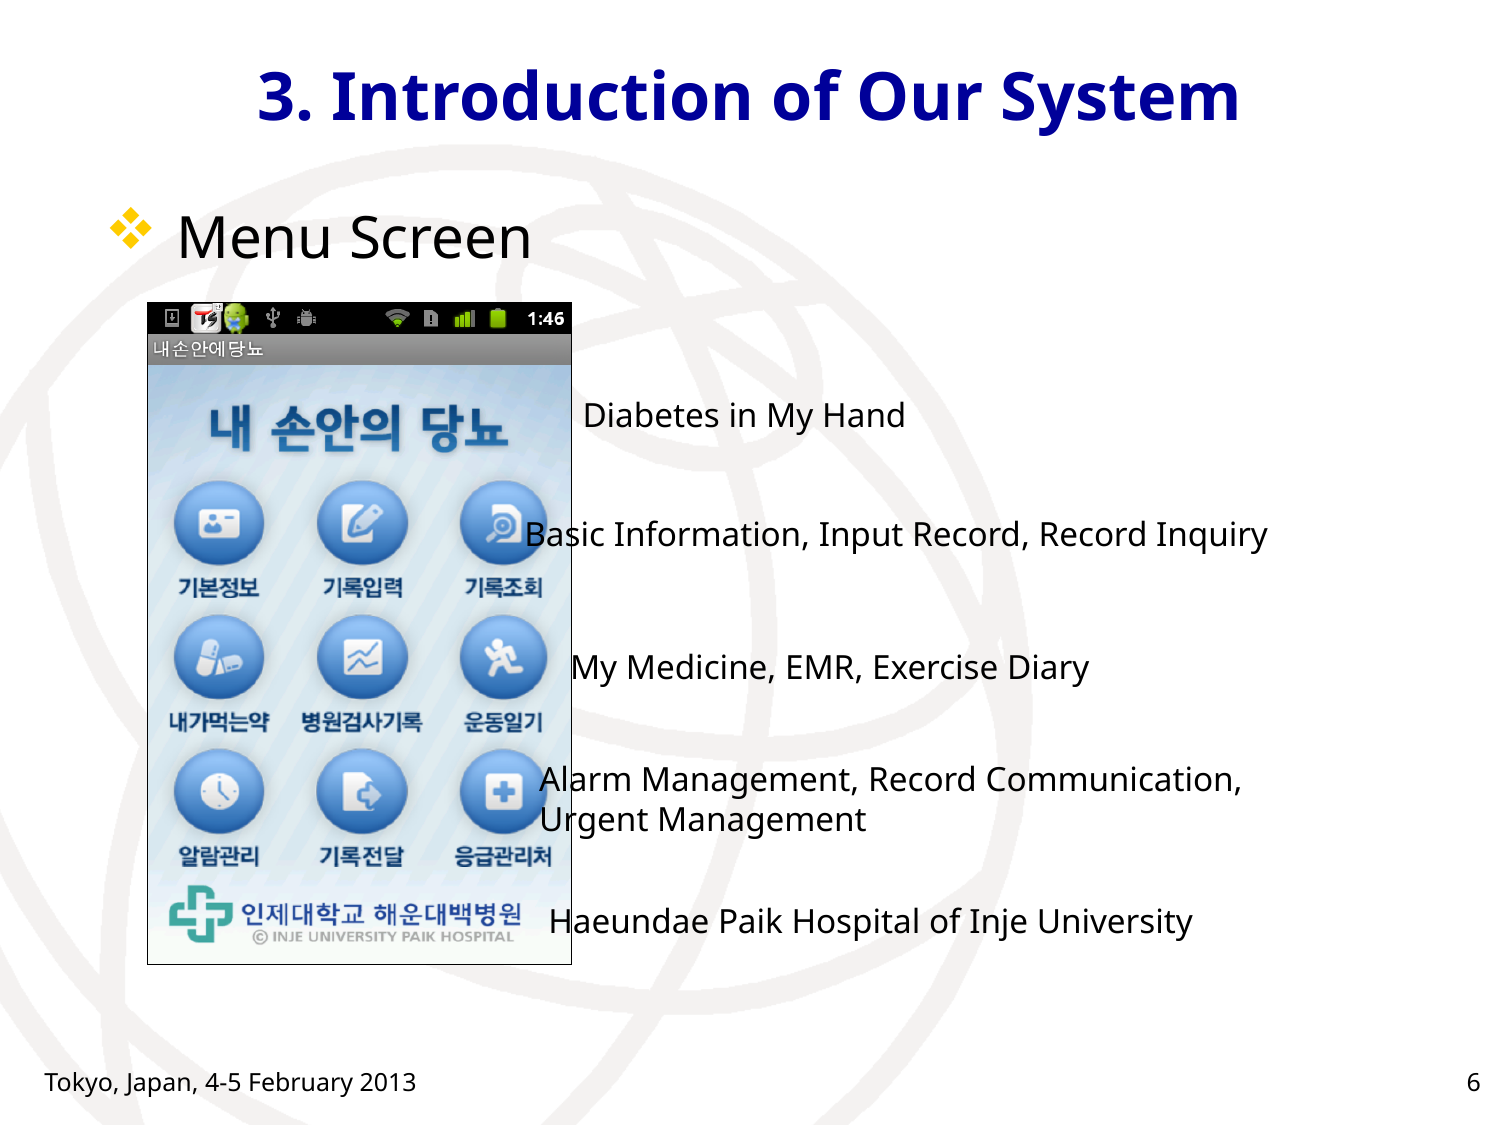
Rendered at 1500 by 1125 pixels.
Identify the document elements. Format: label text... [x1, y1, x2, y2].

picture [0, 188, 1057, 1125]
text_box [147, 302, 1223, 965]
title 3. Introduction of Our System [0, 0, 1500, 188]
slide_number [29, 1058, 692, 1111]
text_box Menu Screen [89, 193, 549, 278]
slide_number 6 [1271, 1058, 1497, 1125]
